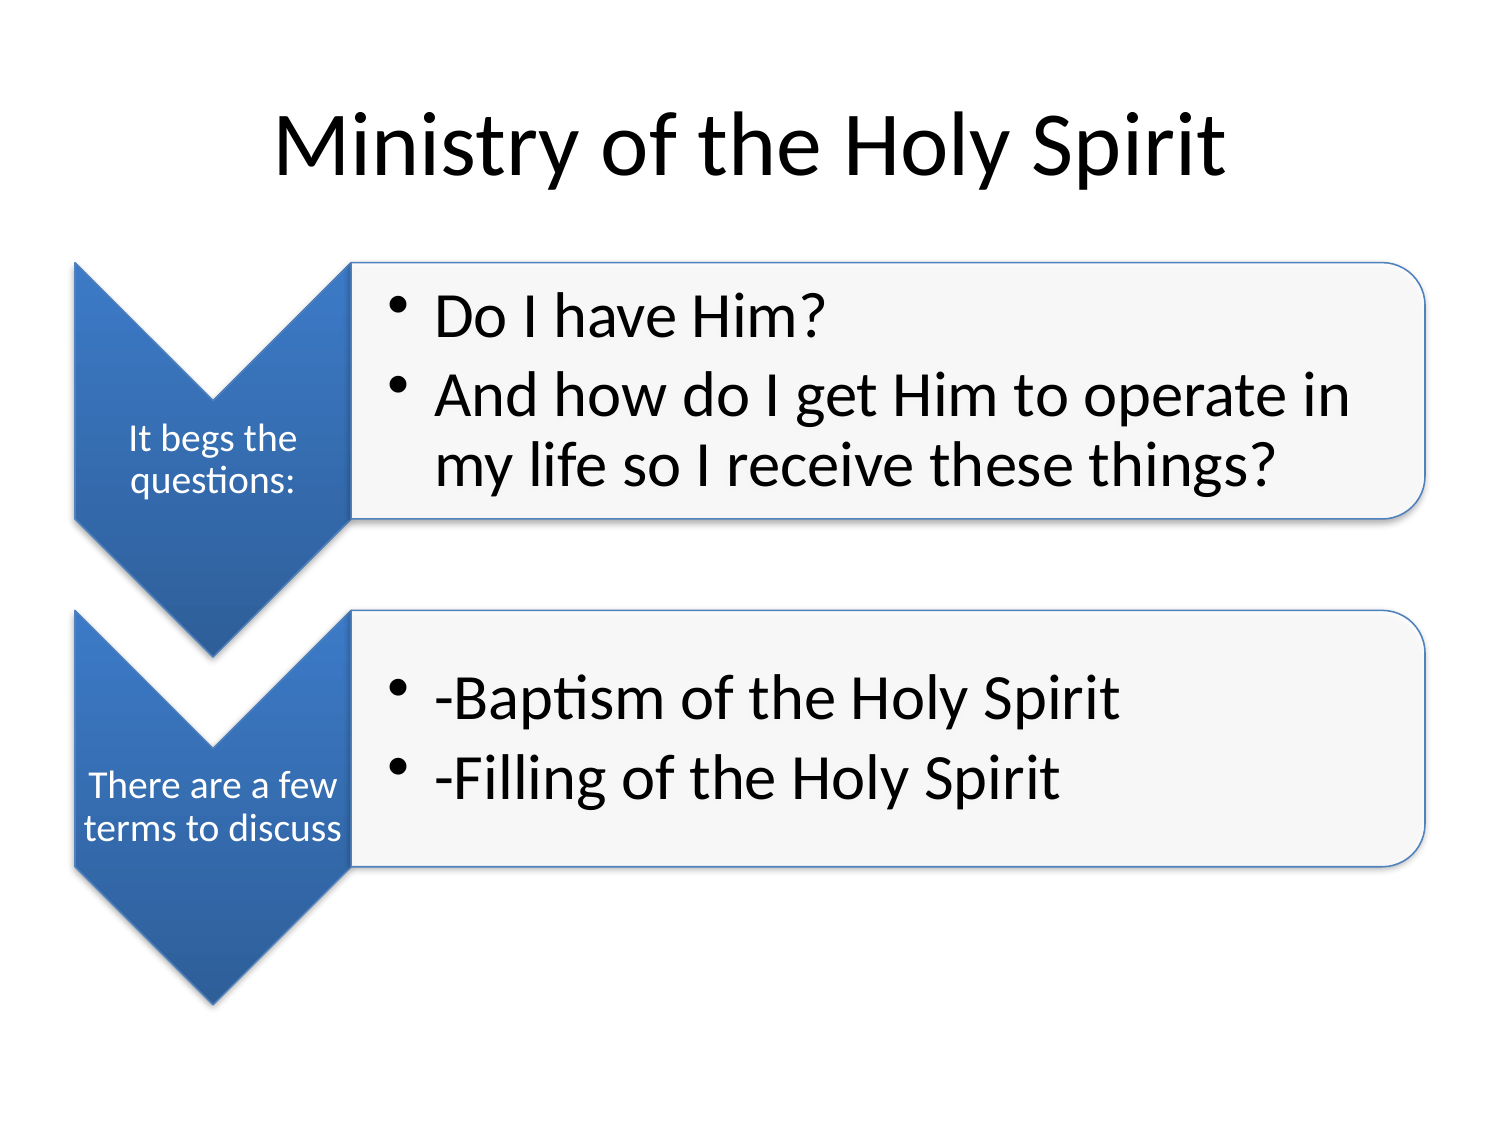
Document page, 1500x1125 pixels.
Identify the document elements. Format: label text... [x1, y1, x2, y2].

title Ministry of the Holy Spirit [75, 45, 1425, 233]
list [74, 262, 1426, 1006]
